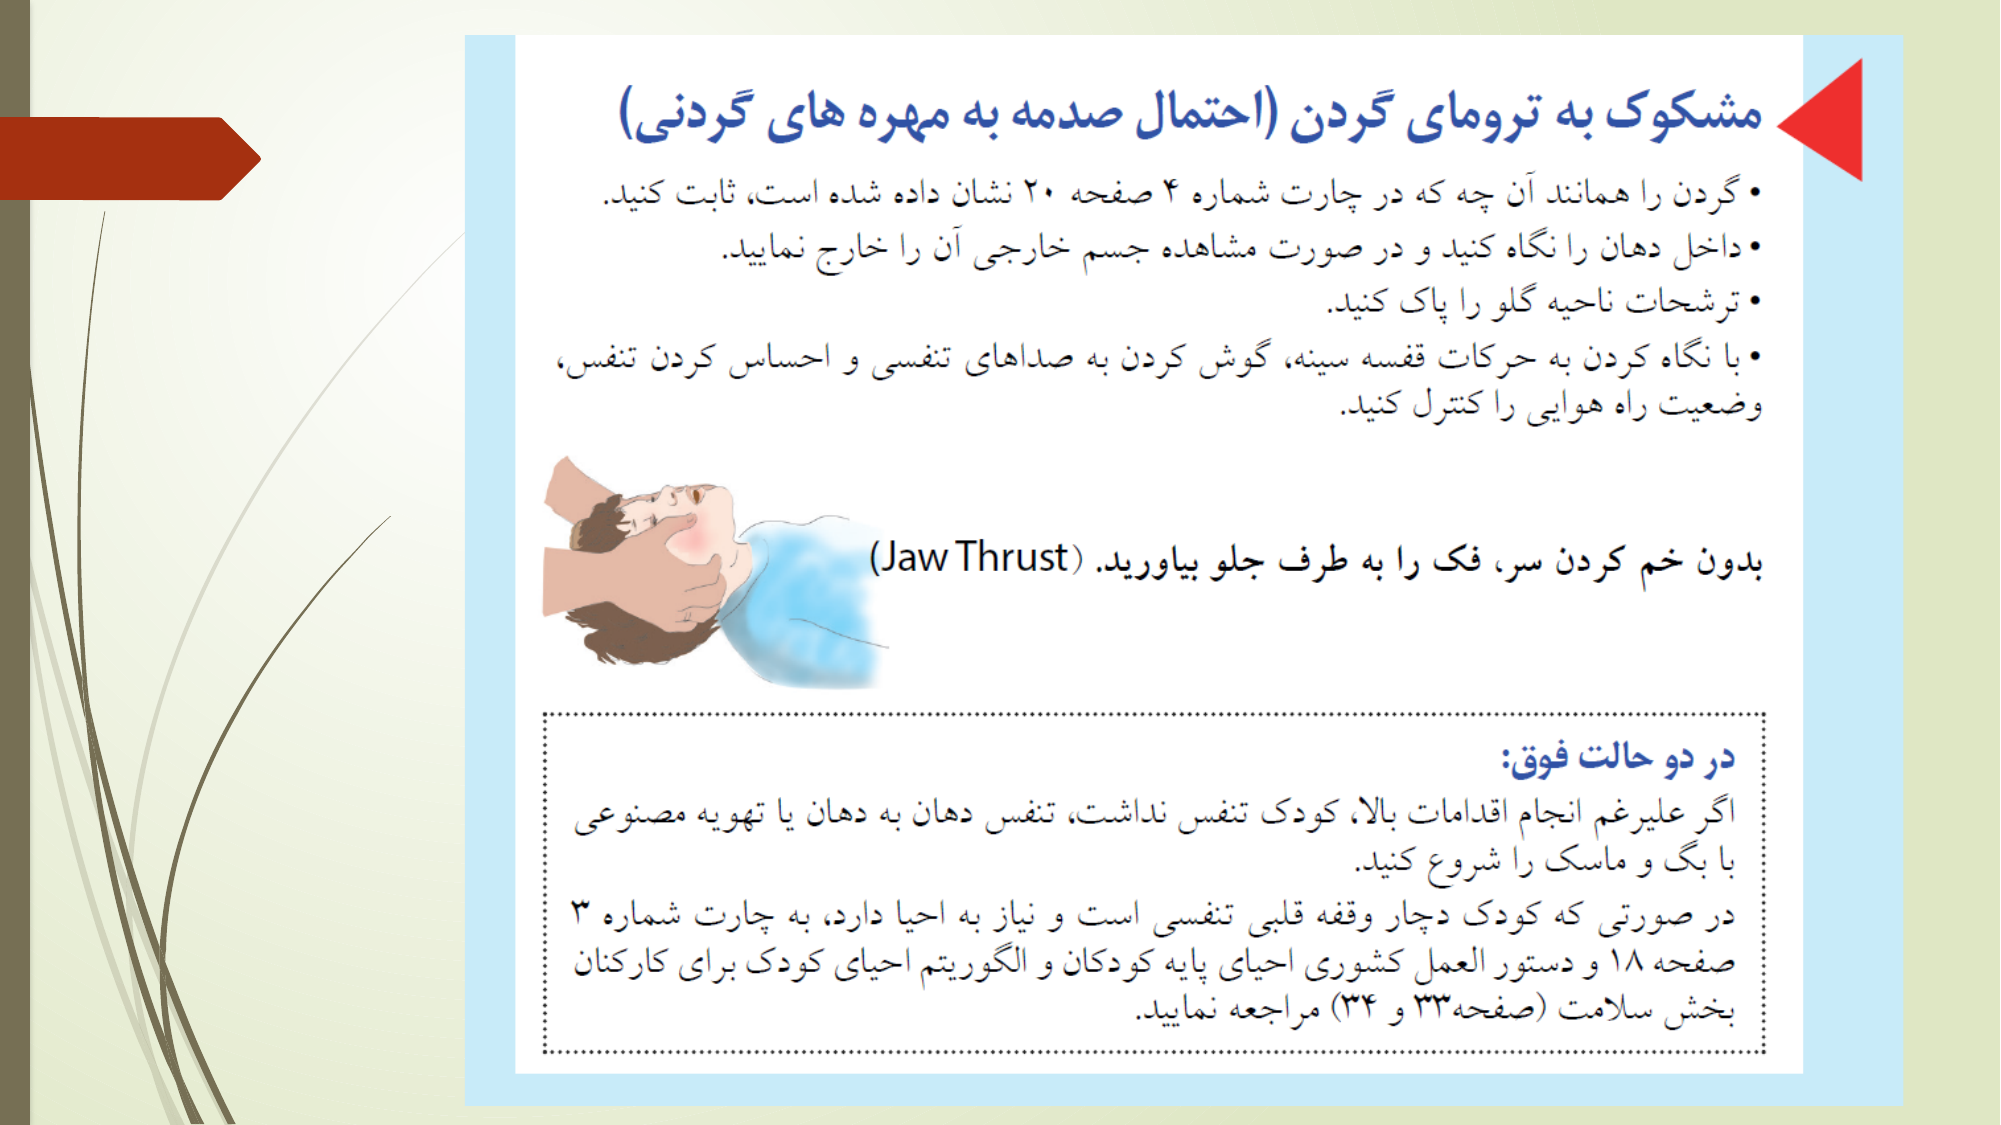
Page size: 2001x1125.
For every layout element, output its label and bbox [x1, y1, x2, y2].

picture [464, 35, 1904, 1106]
